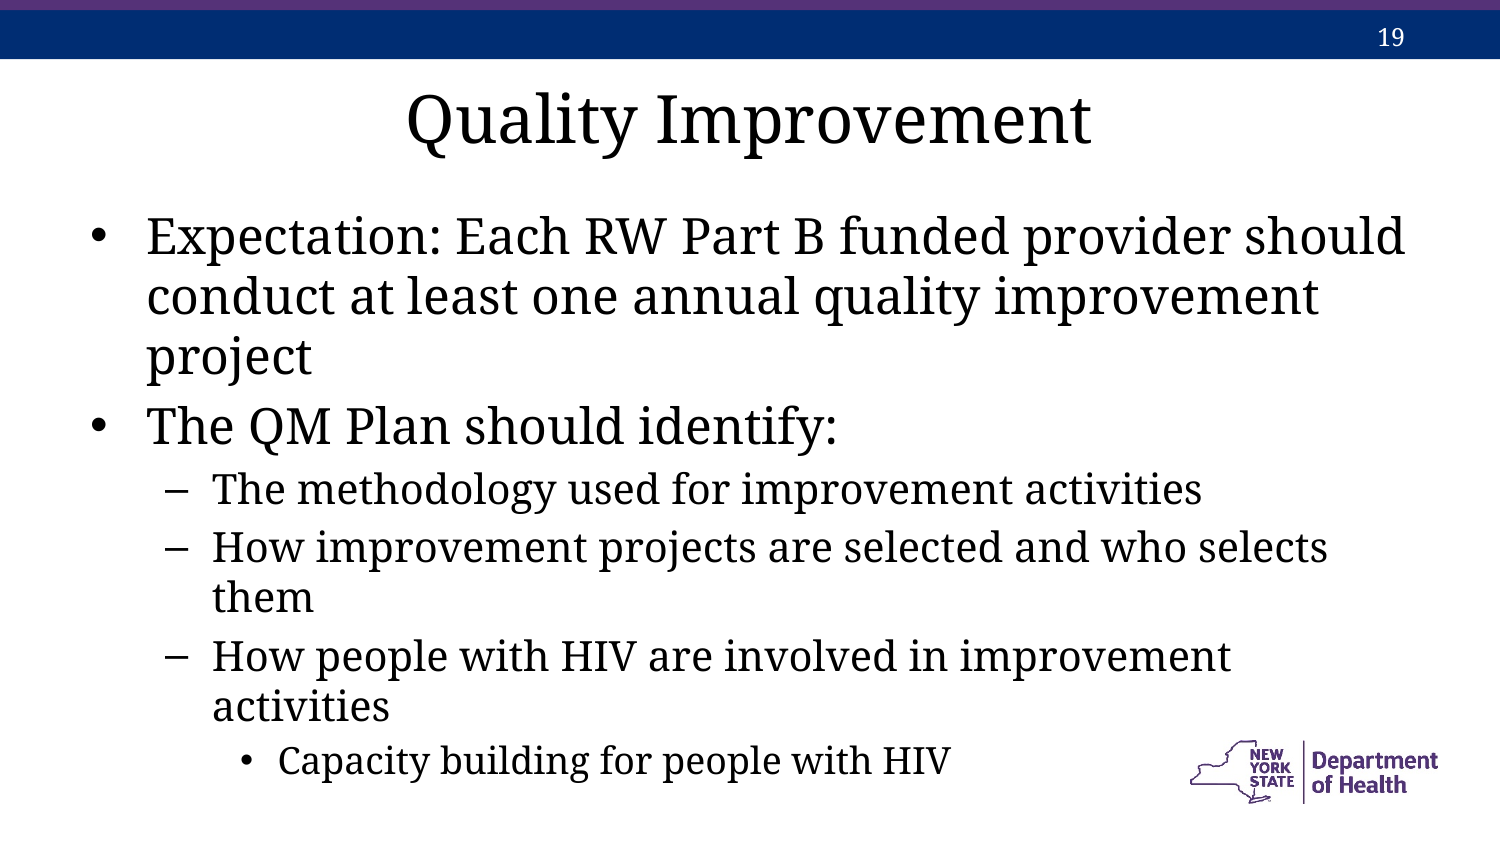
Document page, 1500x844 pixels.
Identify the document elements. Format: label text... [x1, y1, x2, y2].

title Quality Improvement [75, 59, 1425, 175]
list Expectation: Each RW Part B funded provider should conduct at least one annual quality improvement project The QM Plan should identify: The methodology used for improvement activities How improvement projects are selected and who selects them How people with HIV are involved in improvement activities Capacity building for people with HIV [75, 196, 1425, 754]
picture [1190, 740, 1438, 804]
